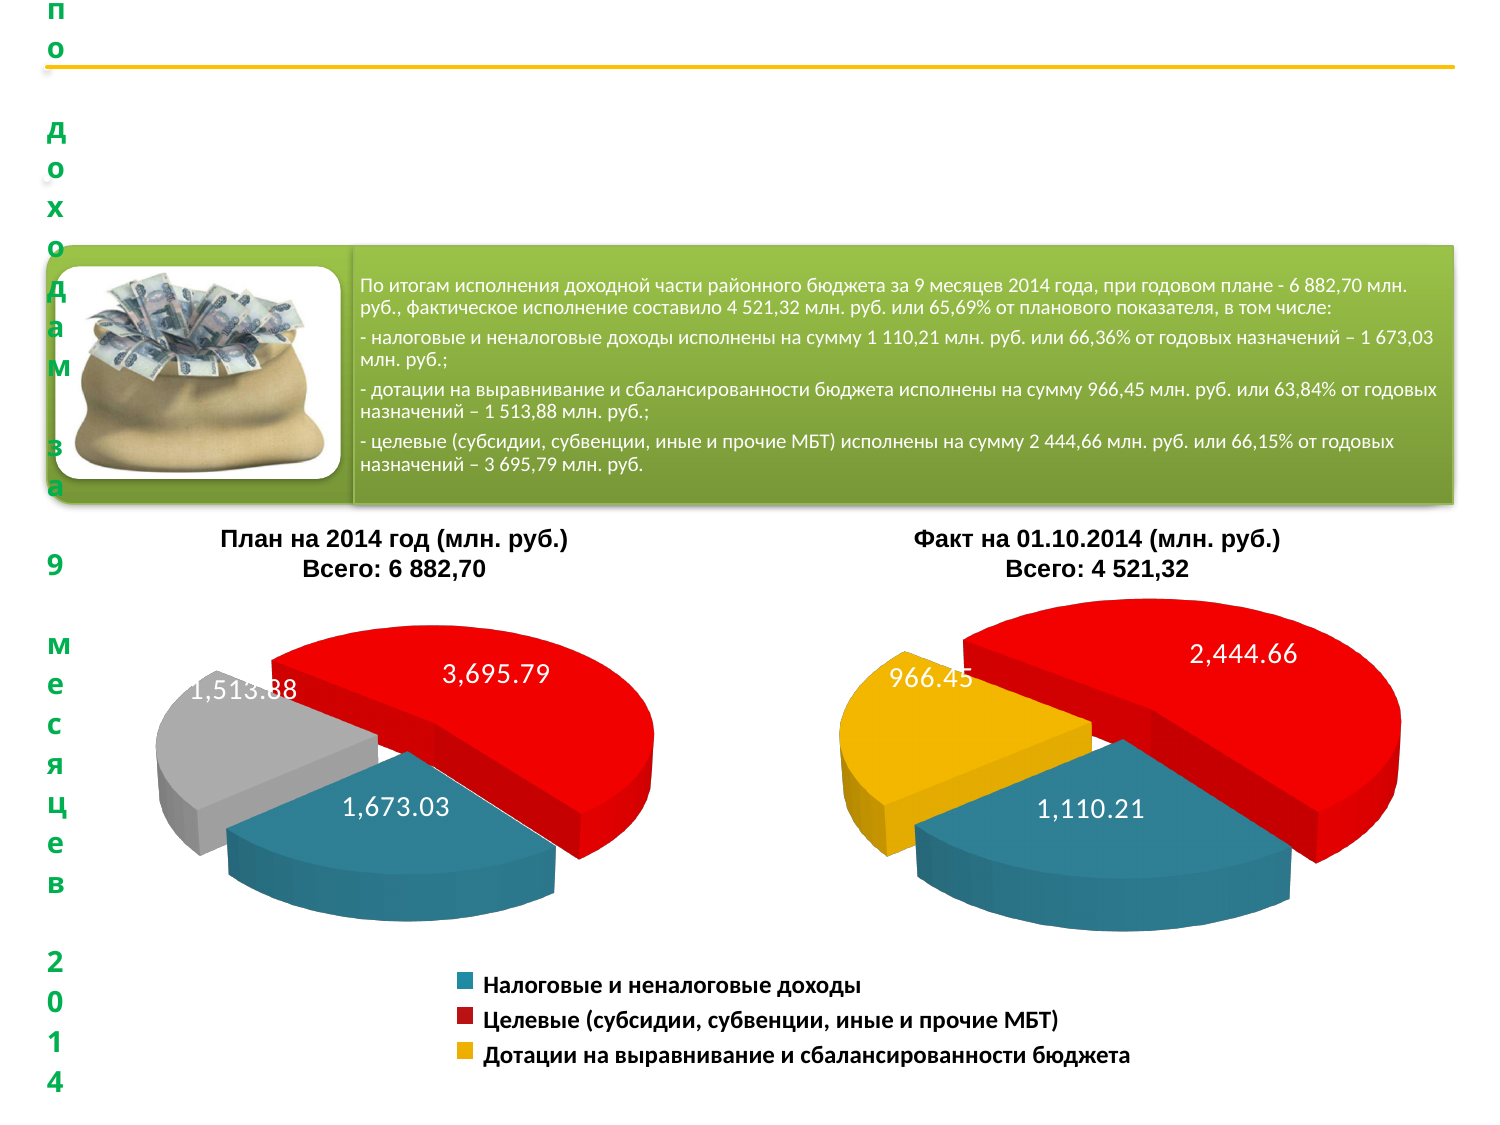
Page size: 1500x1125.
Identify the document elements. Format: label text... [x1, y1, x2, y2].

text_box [46, 11, 1454, 235]
text_box Факт на 01.10.2014 (млн. руб.) Всего: 4 521,32 [785, 515, 1411, 572]
chart [0, 573, 1500, 970]
text_box Дотации на выравнивание и сбалансированности бюджета [468, 1041, 1500, 1076]
picture [456, 1042, 473, 1059]
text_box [46, 245, 1454, 505]
text_box Налоговые и неналоговые доходы [473, 978, 1500, 996]
picture [456, 972, 473, 989]
text_box Целевые (субсидии, субвенции, иные и прочие МБТ) [468, 996, 1500, 1041]
picture [456, 1007, 473, 1024]
text_box План на 2014 год (млн. руб.) Всего: 6 882,70 [82, 515, 707, 572]
